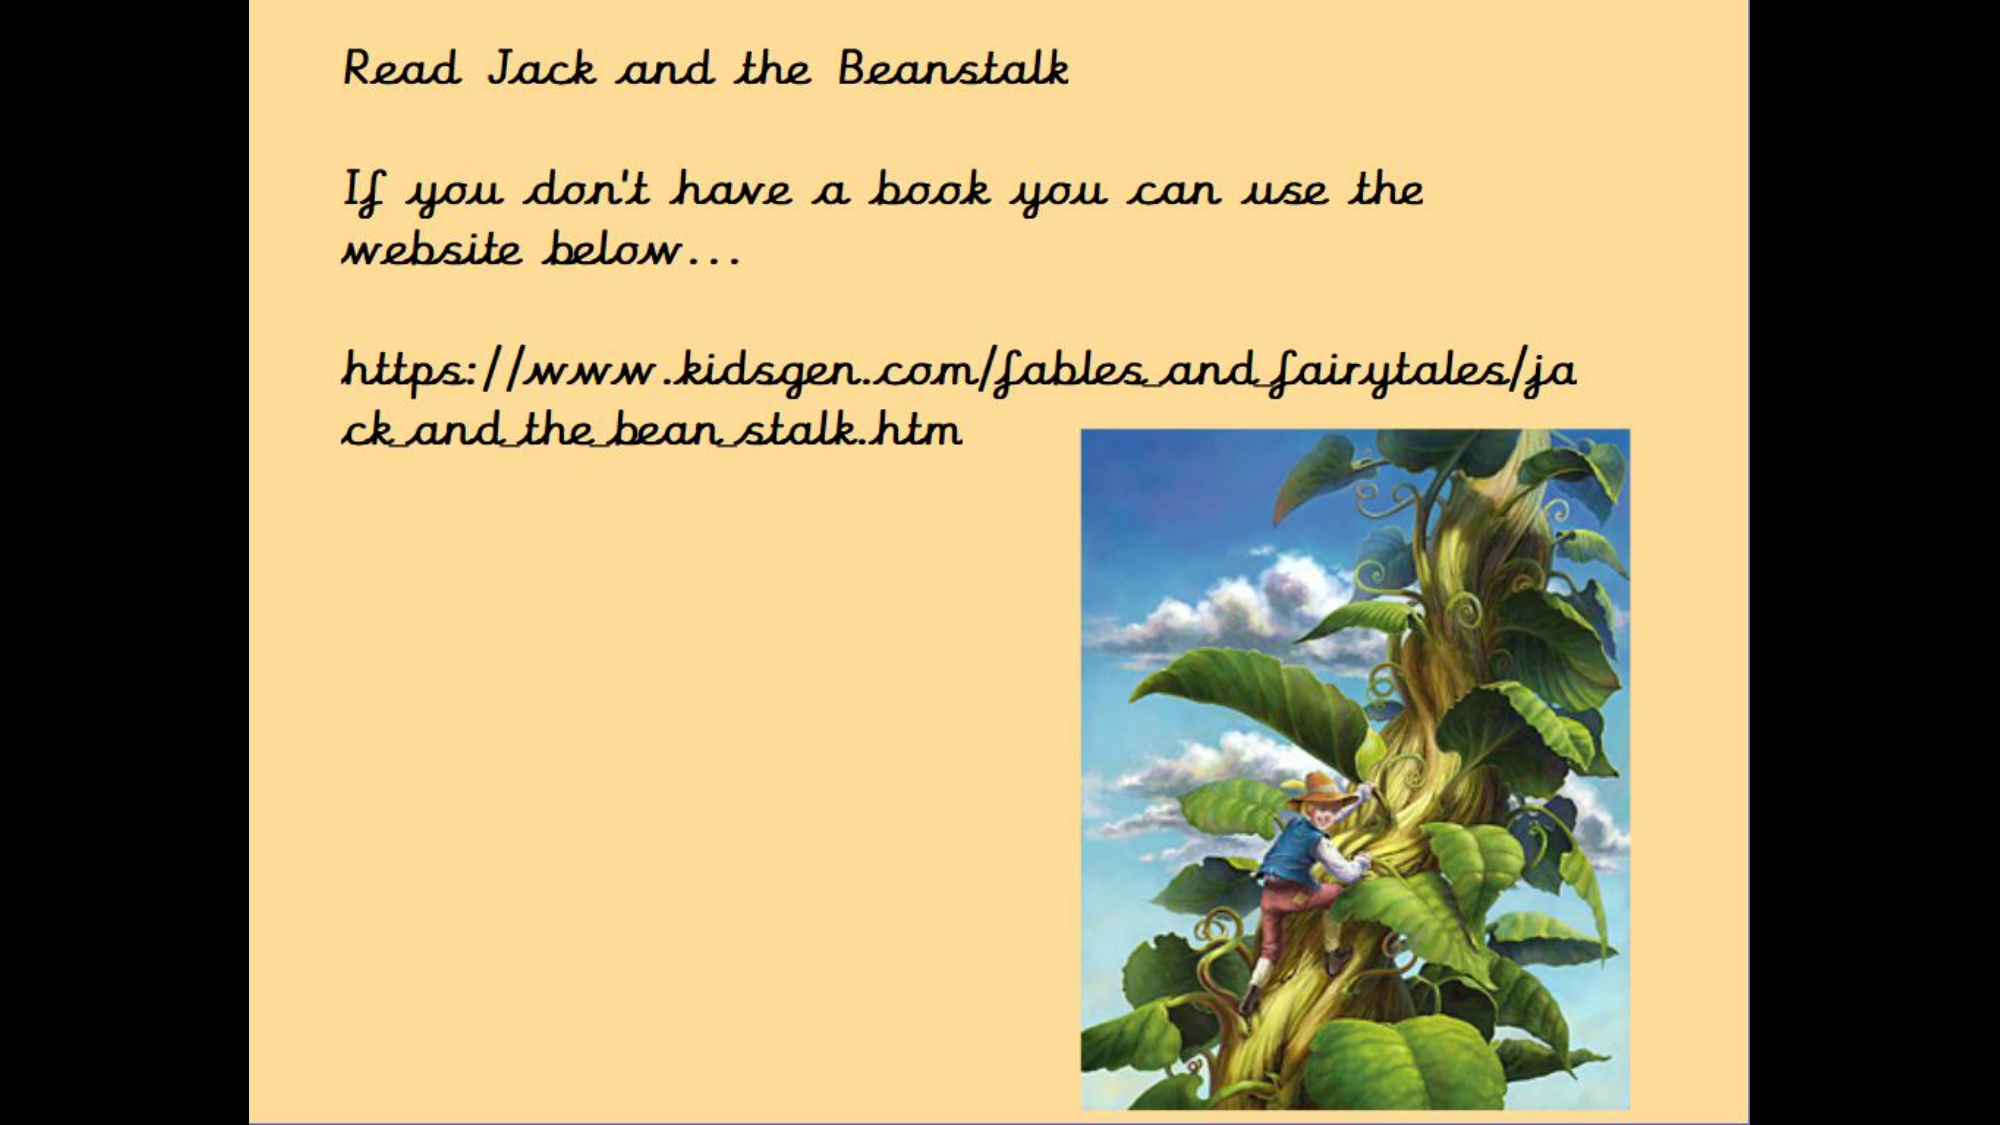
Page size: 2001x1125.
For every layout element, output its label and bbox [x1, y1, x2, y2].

picture [249, 0, 1750, 1125]
